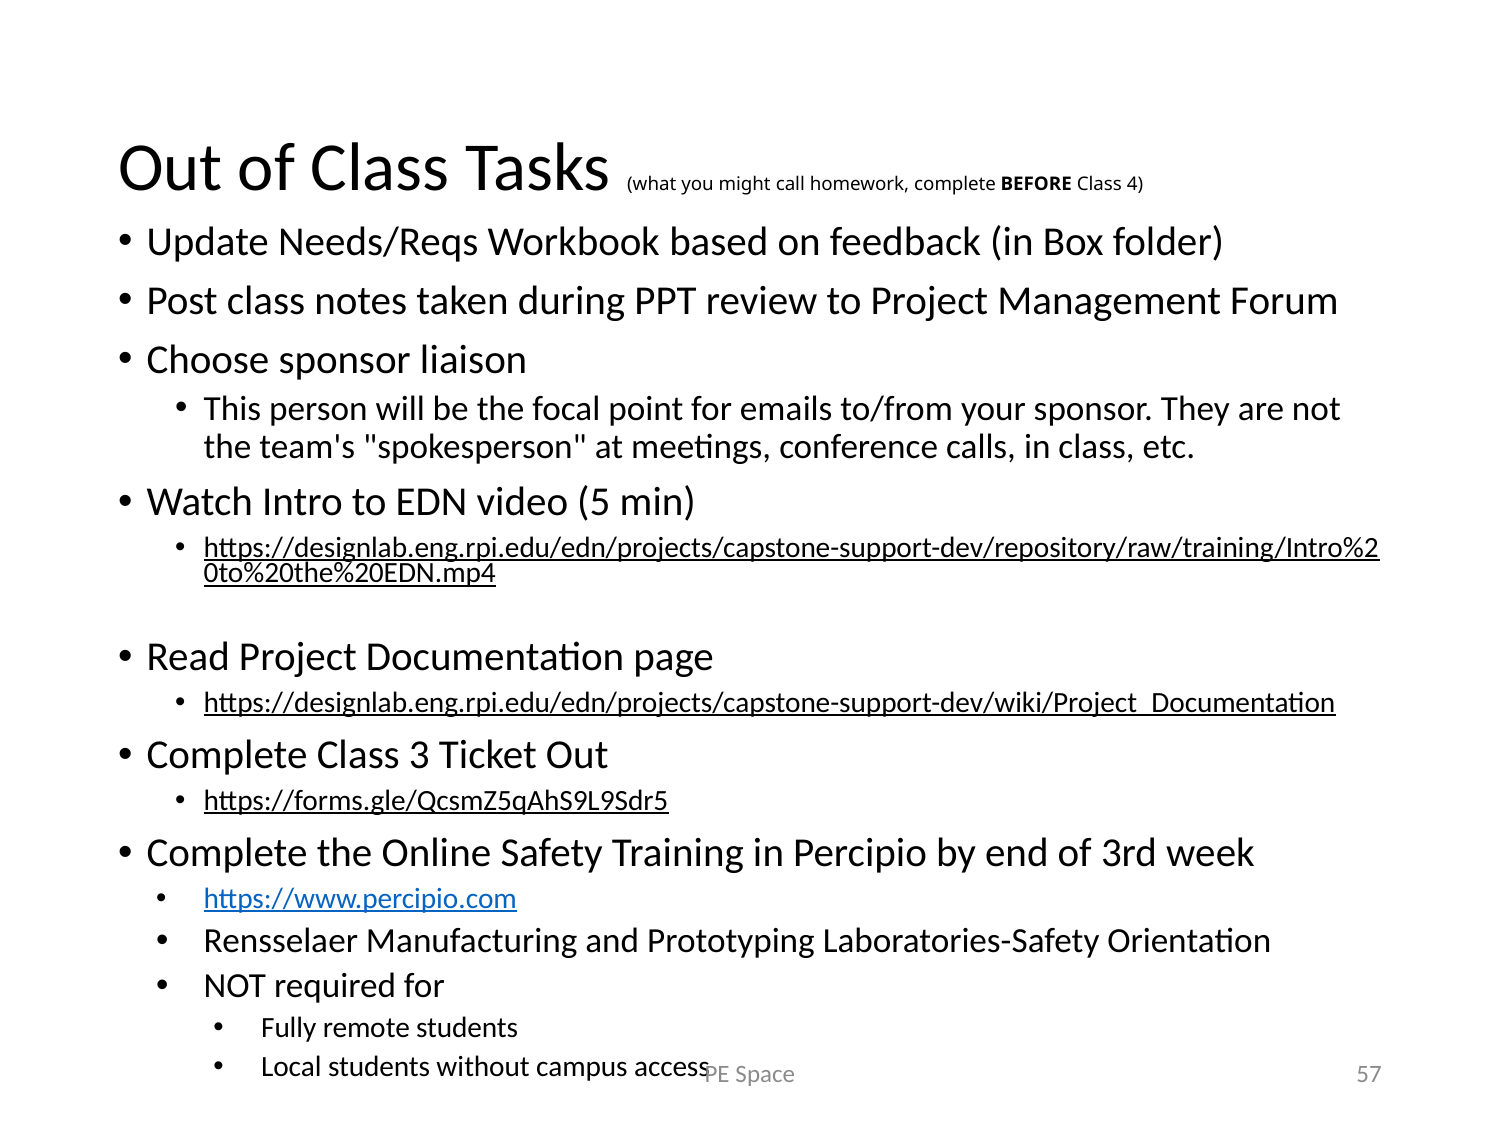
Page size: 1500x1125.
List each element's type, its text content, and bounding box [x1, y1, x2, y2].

slide_number 57 [1059, 1042, 1397, 1103]
title Out of Class Tasks (what you might call homework, complete BEFORE Class 4) [103, 59, 1397, 212]
footer PE Space [496, 1042, 1004, 1103]
list Update Needs/Reqs Workbook based on feedback (in Box folder) Post class notes taken during PPT review to Project Management Forum Choose sponsor liaison This person will be the focal point for emails to/from your sponsor. They are not the team's "spokesperson" at meetings, conference calls, in class, etc. Watch Intro to EDN video (5 min) https://designlab.eng.rpi.edu/edn/projects/capstone-support-dev/repository/raw/training/Intro%20to%20the%20EDN.mp4 Read Project Documentation page https://designlab.eng.rpi.edu/edn/projects/capstone-support-dev/wiki/Project_Documentation Complete Class 3 Ticket Out https://forms.gle/QcsmZ5qAhS9L9Sdr5 Complete the Online Safety Training in Percipio by end of 3rd week https://www.percipio.com Rensselaer Manufacturing and Prototyping Laboratories-Safety Orientation NOT required for Fully remote students Local students without campus access [103, 212, 1397, 1075]
